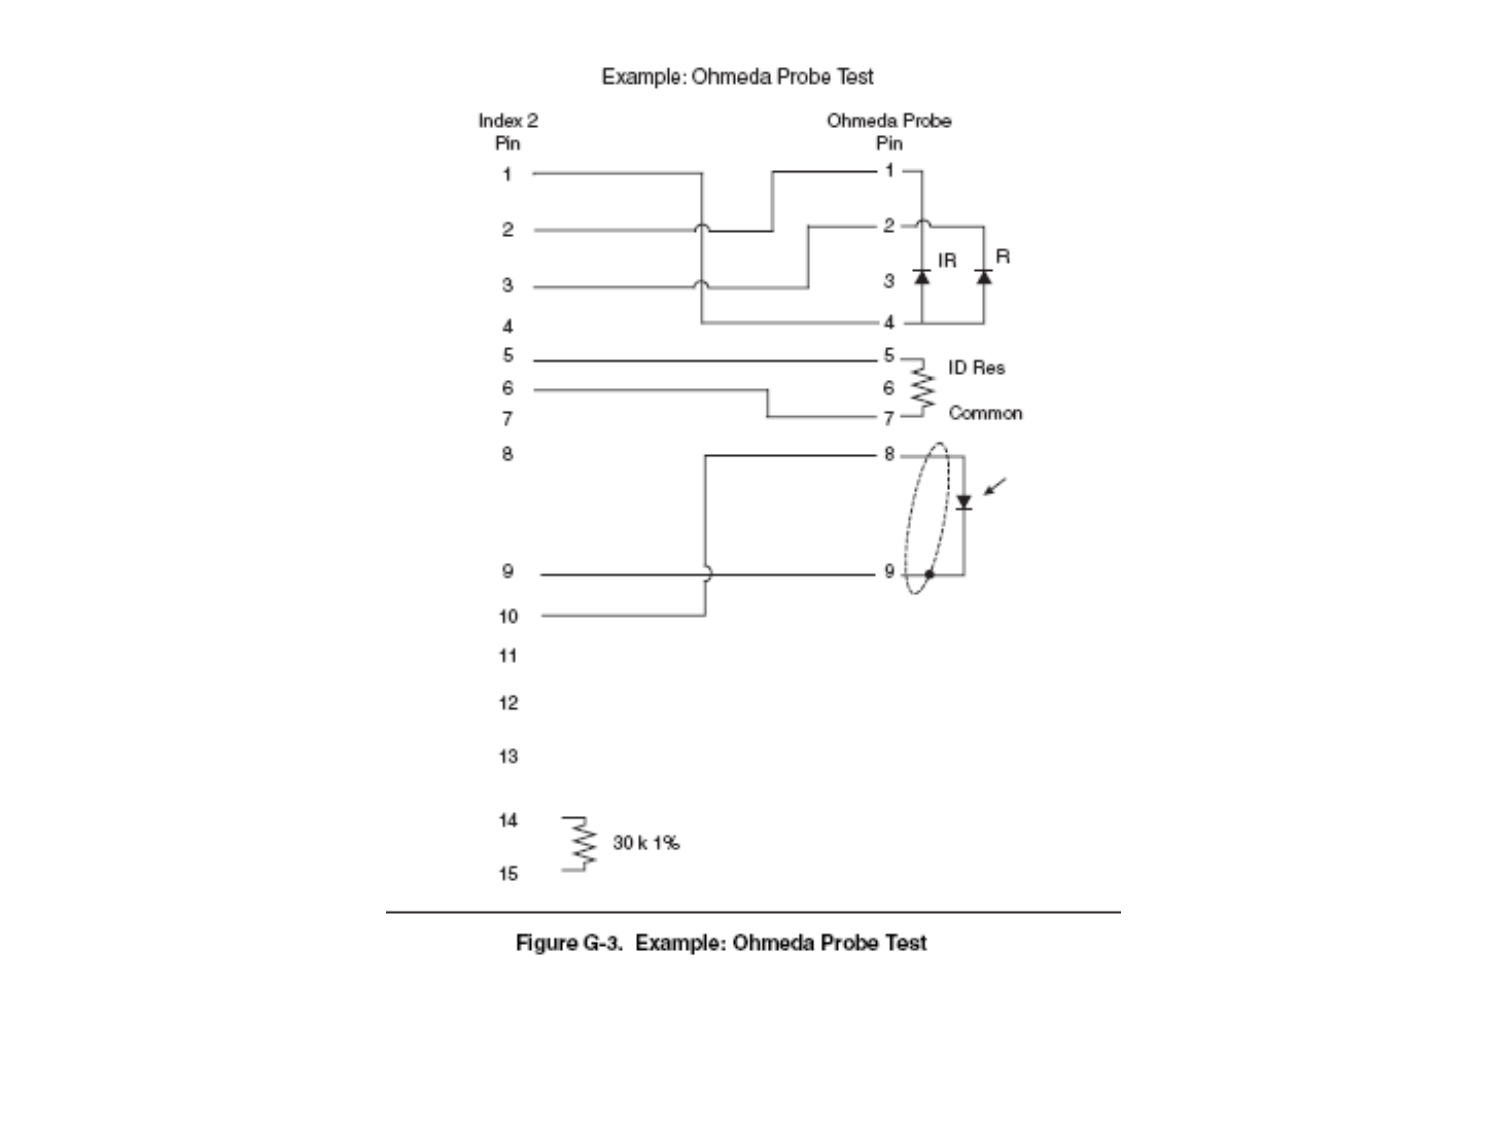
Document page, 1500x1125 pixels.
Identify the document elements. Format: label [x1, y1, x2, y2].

picture [386, 58, 1121, 988]
